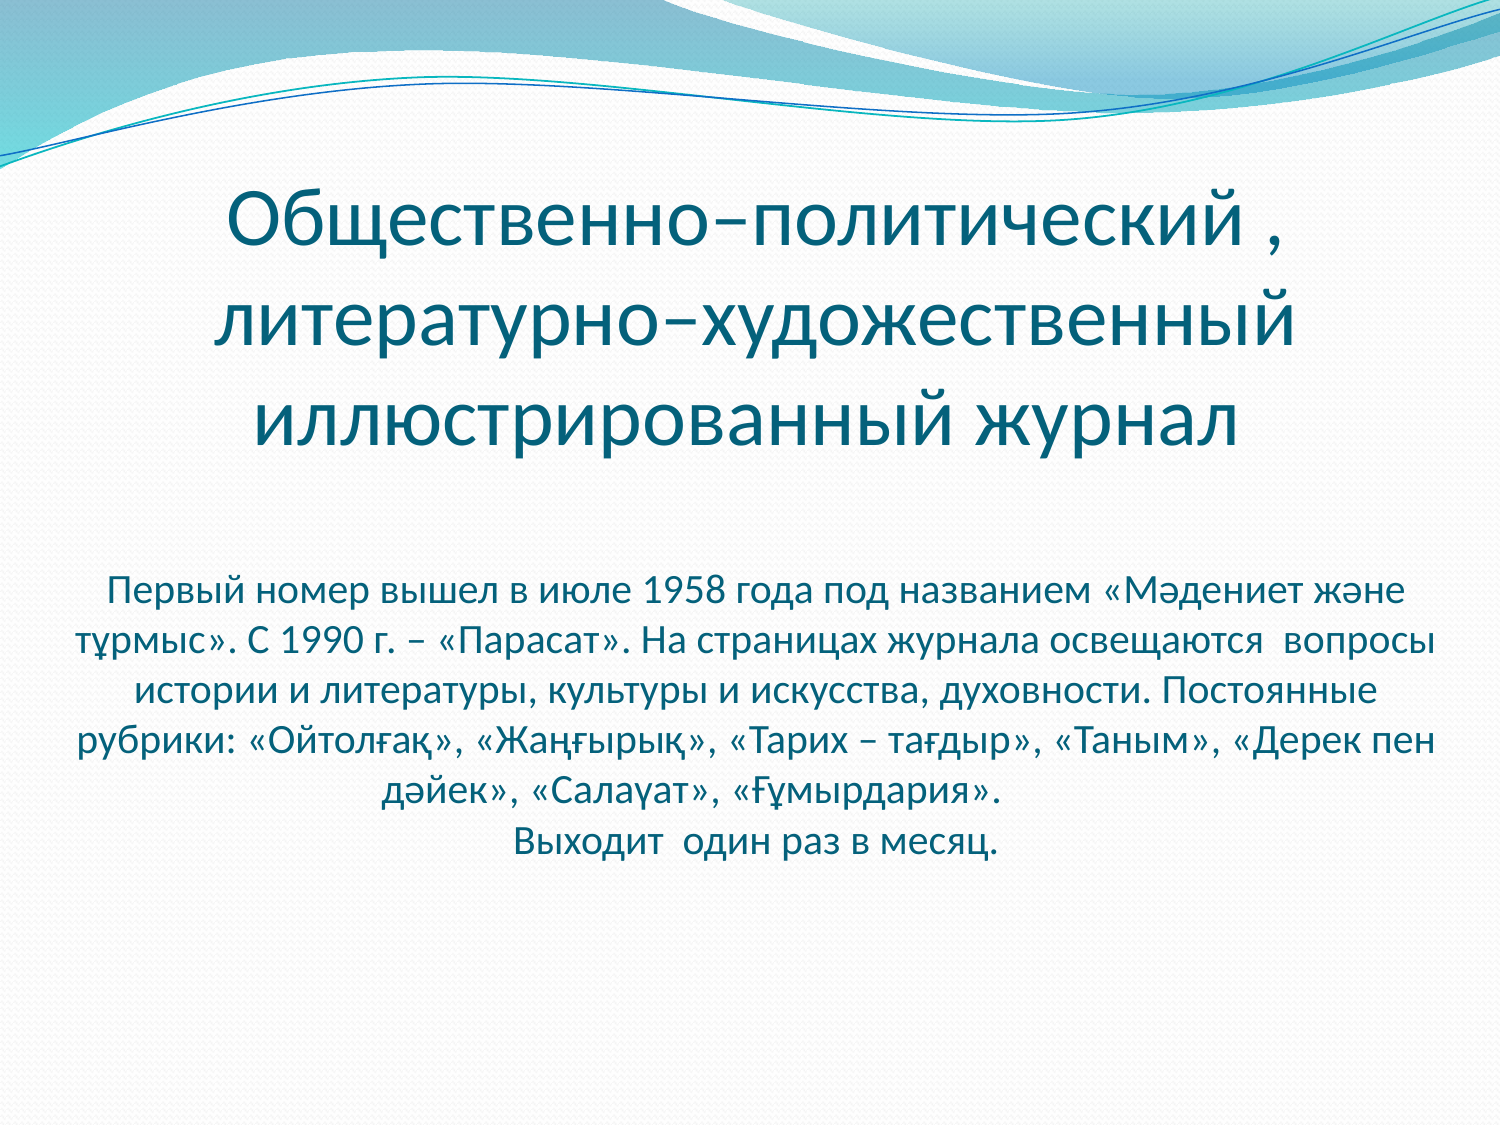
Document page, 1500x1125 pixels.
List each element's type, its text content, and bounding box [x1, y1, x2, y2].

title Общественно–политический , литературно–художественный иллюстрированный журнал Первый номер вышел в июле 1958 года под названием «Мәдениет және тұрмыс». С 1990 г. – «Парасат». На страницах журнала освещаются вопросы истории и литературы, культуры и искусства, духовности. Постоянные рубрики: «Ойтолғақ», «Жаңғырық», «Тарих – тағдыр», «Таным», «Дерек пен дәйек», «Салаүат», «Ғұмырдария». Выходит один раз в месяц. [75, 149, 1438, 863]
